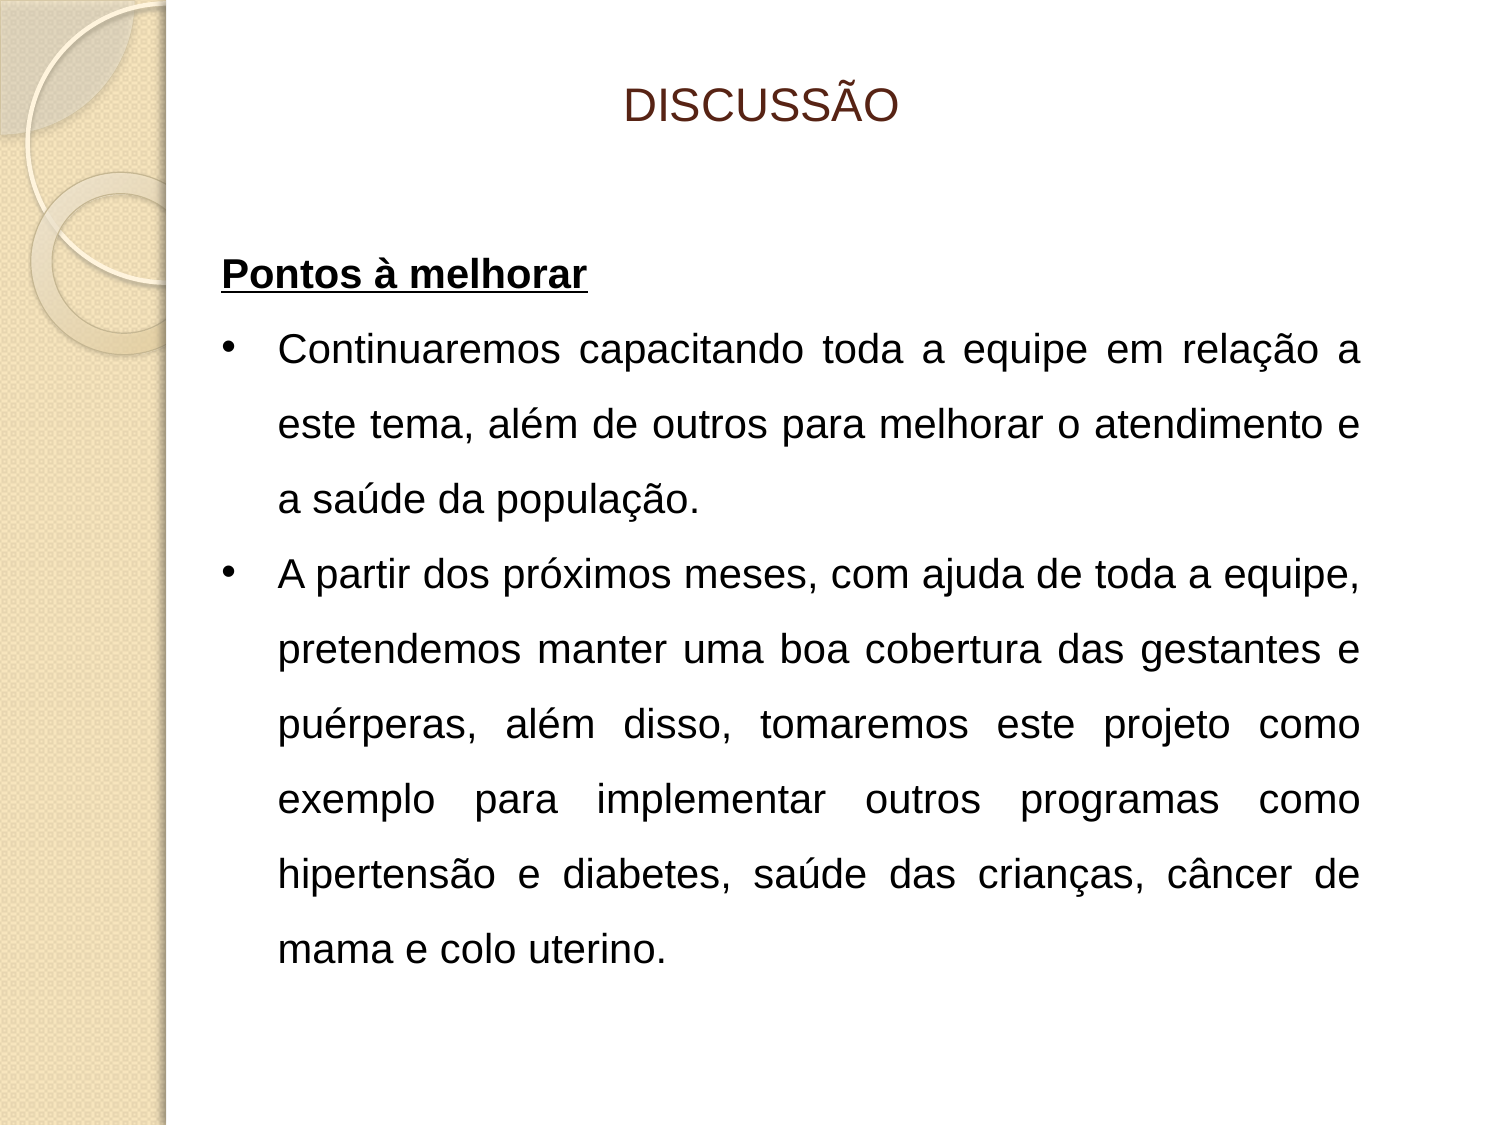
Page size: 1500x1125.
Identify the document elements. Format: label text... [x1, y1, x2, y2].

text_box Pontos à melhorar Continuaremos capacitando toda a equipe em relação a este tema, além de outros para melhorar o atendimento e a saúde da população. A partir dos próximos meses, com ajuda de toda a equipe, pretendemos manter uma boa cobertura das gestantes e puérperas, além disso, tomaremos este projeto como exemplo para implementar outros programas como hipertensão e diabetes, saúde das crianças, câncer de mama e colo uterino. [206, 214, 1376, 979]
title DISCUSSÃO [608, 66, 925, 139]
